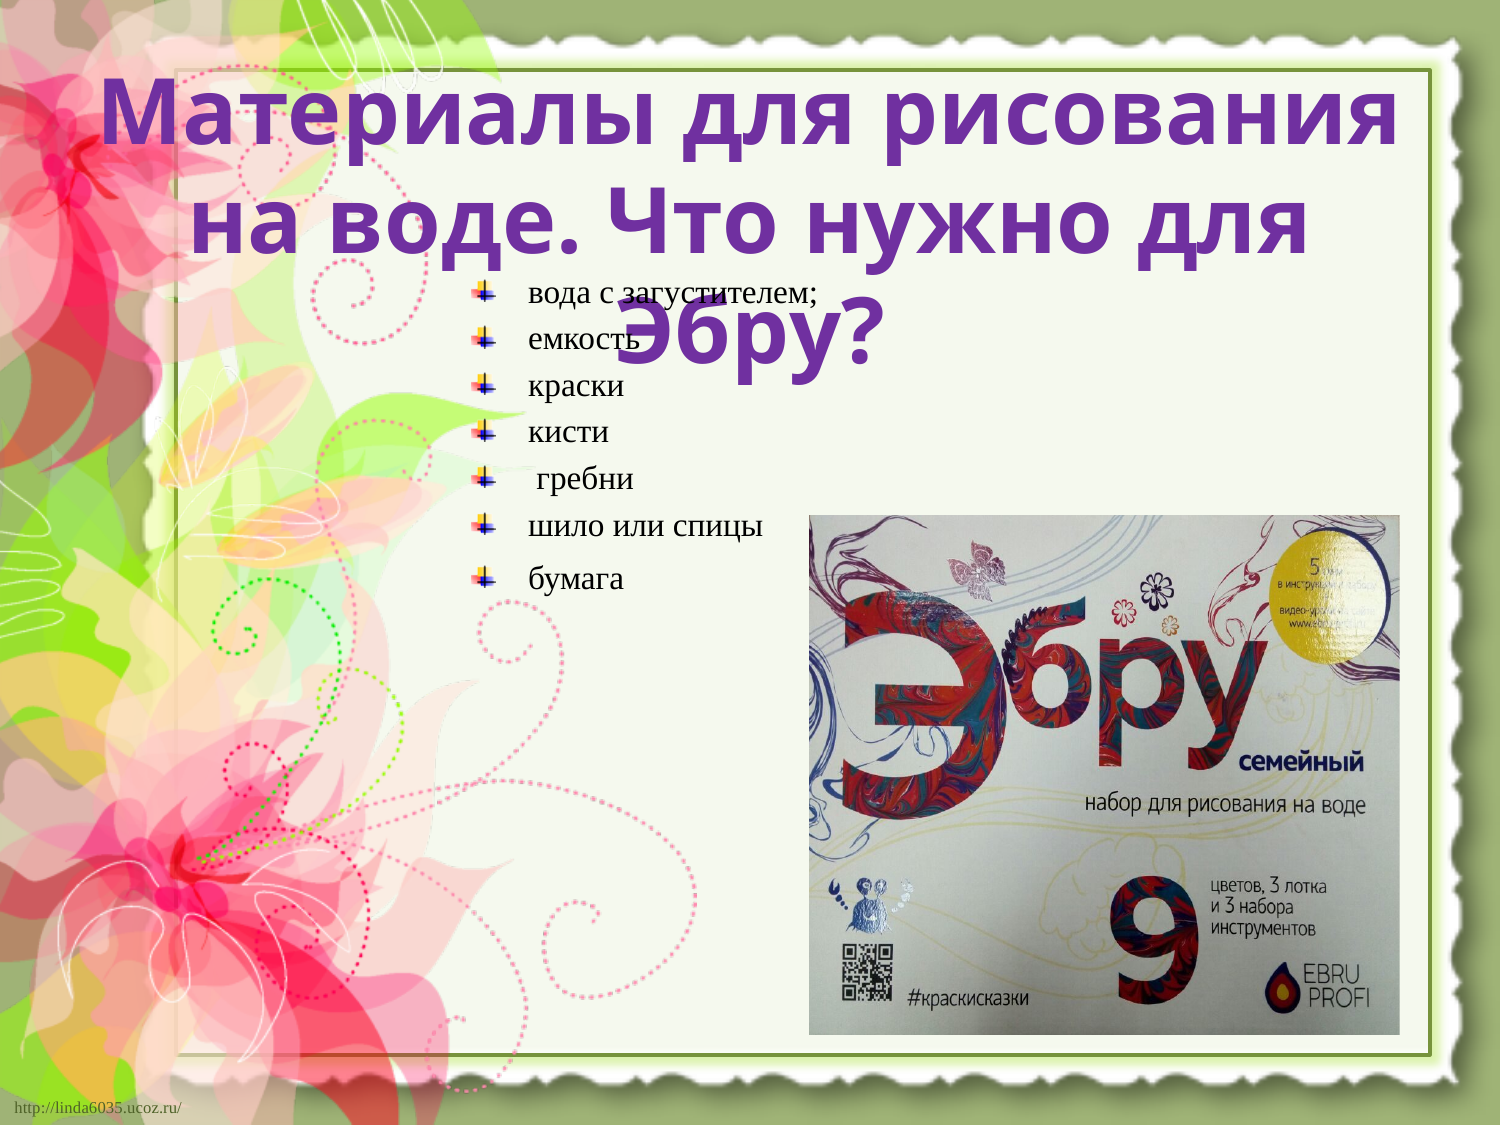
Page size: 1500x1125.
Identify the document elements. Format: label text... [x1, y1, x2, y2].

list вода с загустителем; емкость краски кисти гребни шило или спицы бумага [457, 262, 1425, 1005]
picture [0, 0, 1500, 1125]
title Материалы для рисования на воде. Что нужно для Эбру? [75, 45, 1425, 233]
